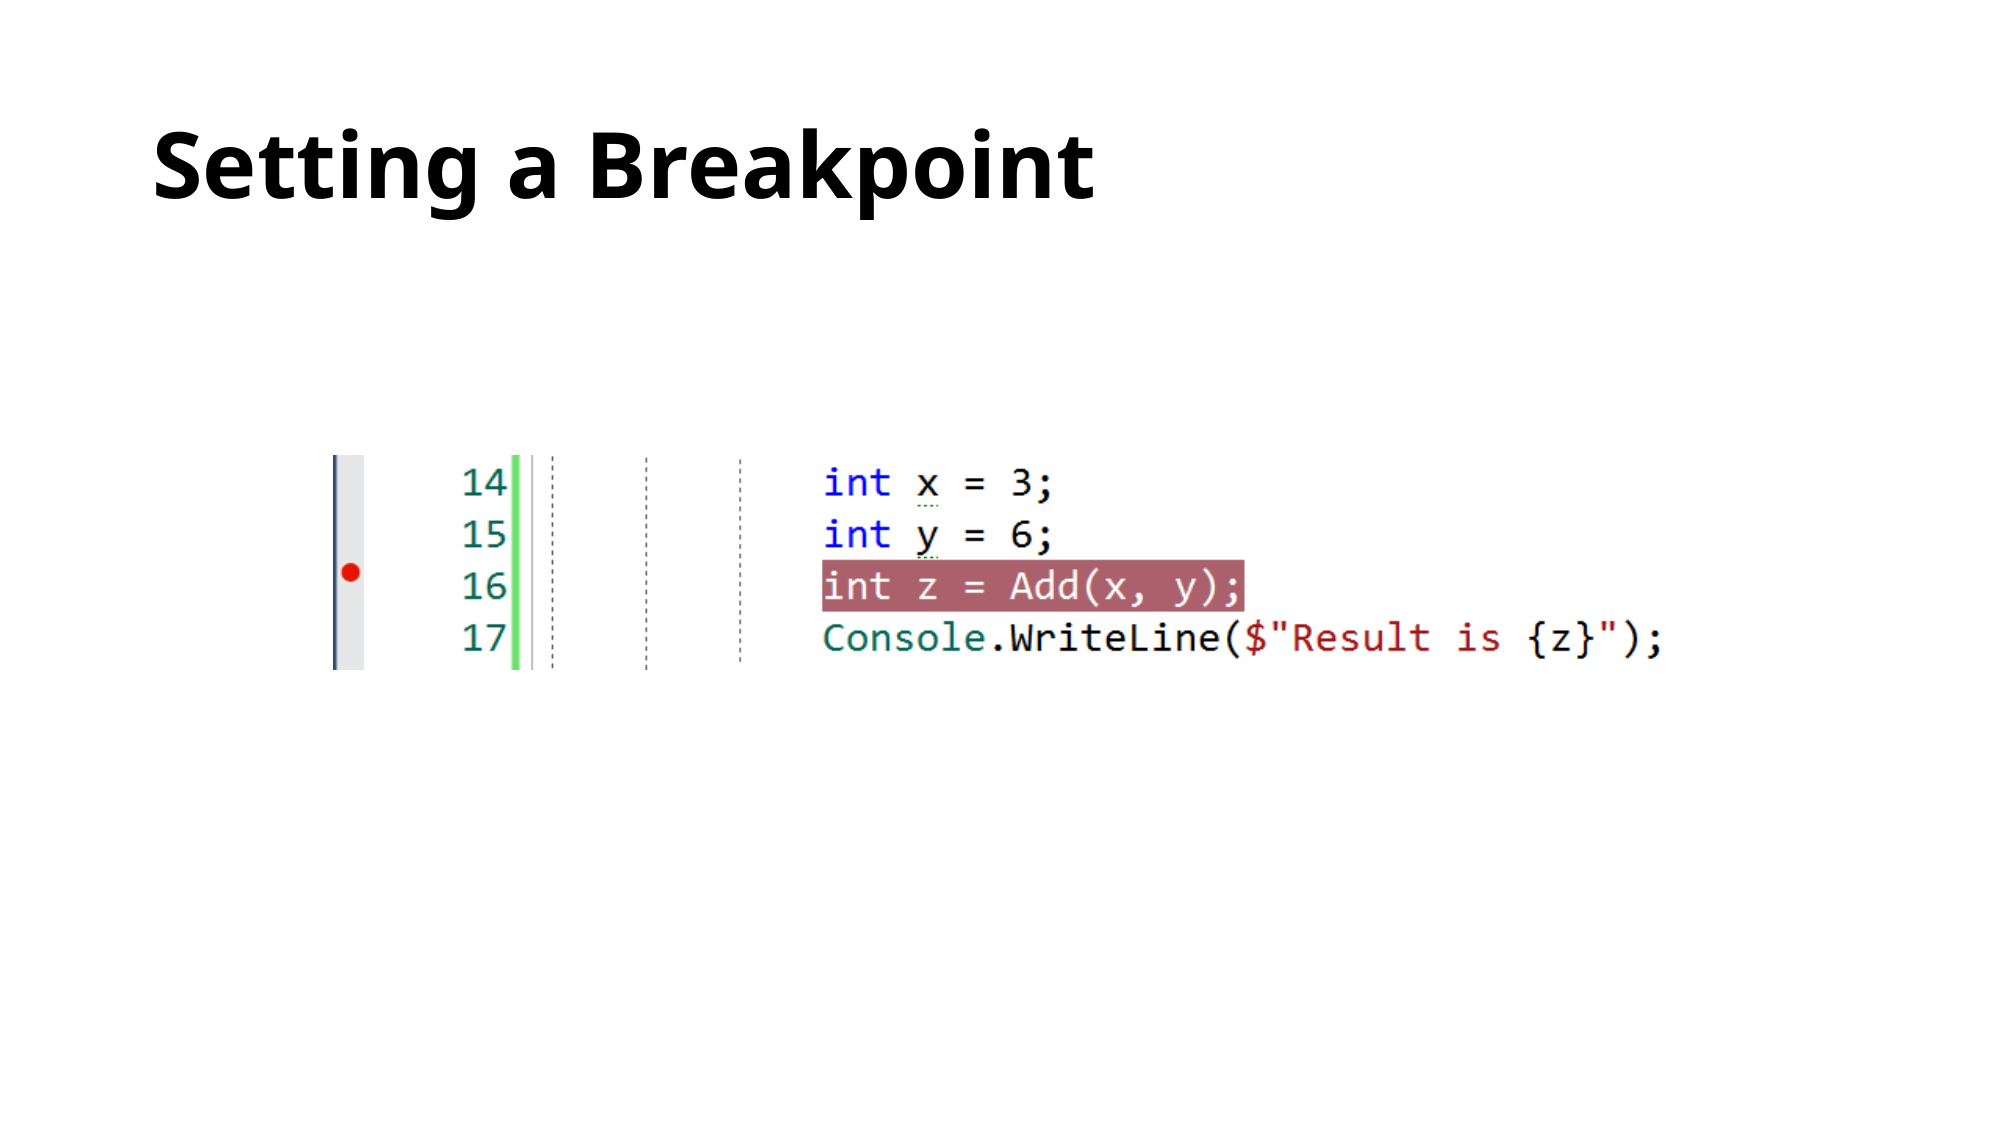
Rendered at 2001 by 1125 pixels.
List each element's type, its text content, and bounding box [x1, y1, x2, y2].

picture [333, 455, 1667, 670]
title Setting a Breakpoint [137, 59, 1863, 278]
